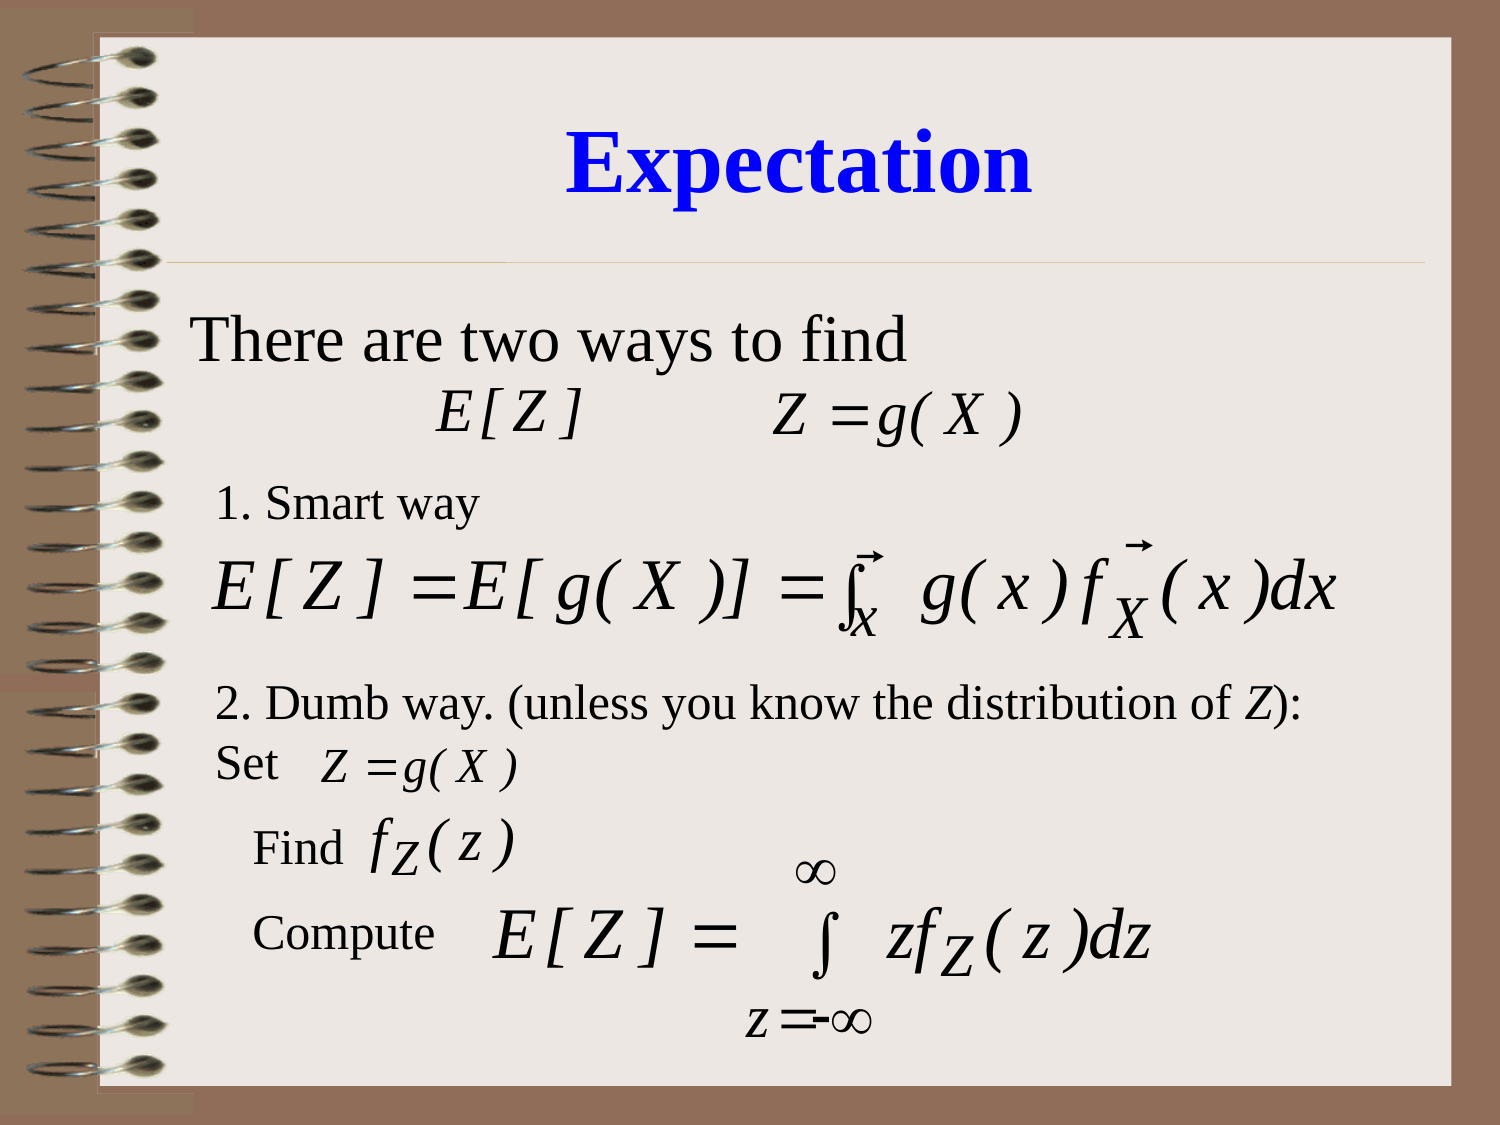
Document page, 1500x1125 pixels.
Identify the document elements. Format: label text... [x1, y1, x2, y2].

title Expectation [174, 62, 1425, 250]
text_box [424, 374, 598, 458]
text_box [762, 362, 1032, 461]
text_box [199, 662, 1351, 1050]
picture [0, 692, 194, 1115]
picture [0, 8, 194, 674]
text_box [199, 524, 1351, 653]
list There are two ways to find [174, 287, 1425, 438]
text_box 1. Smart way [199, 462, 1313, 524]
